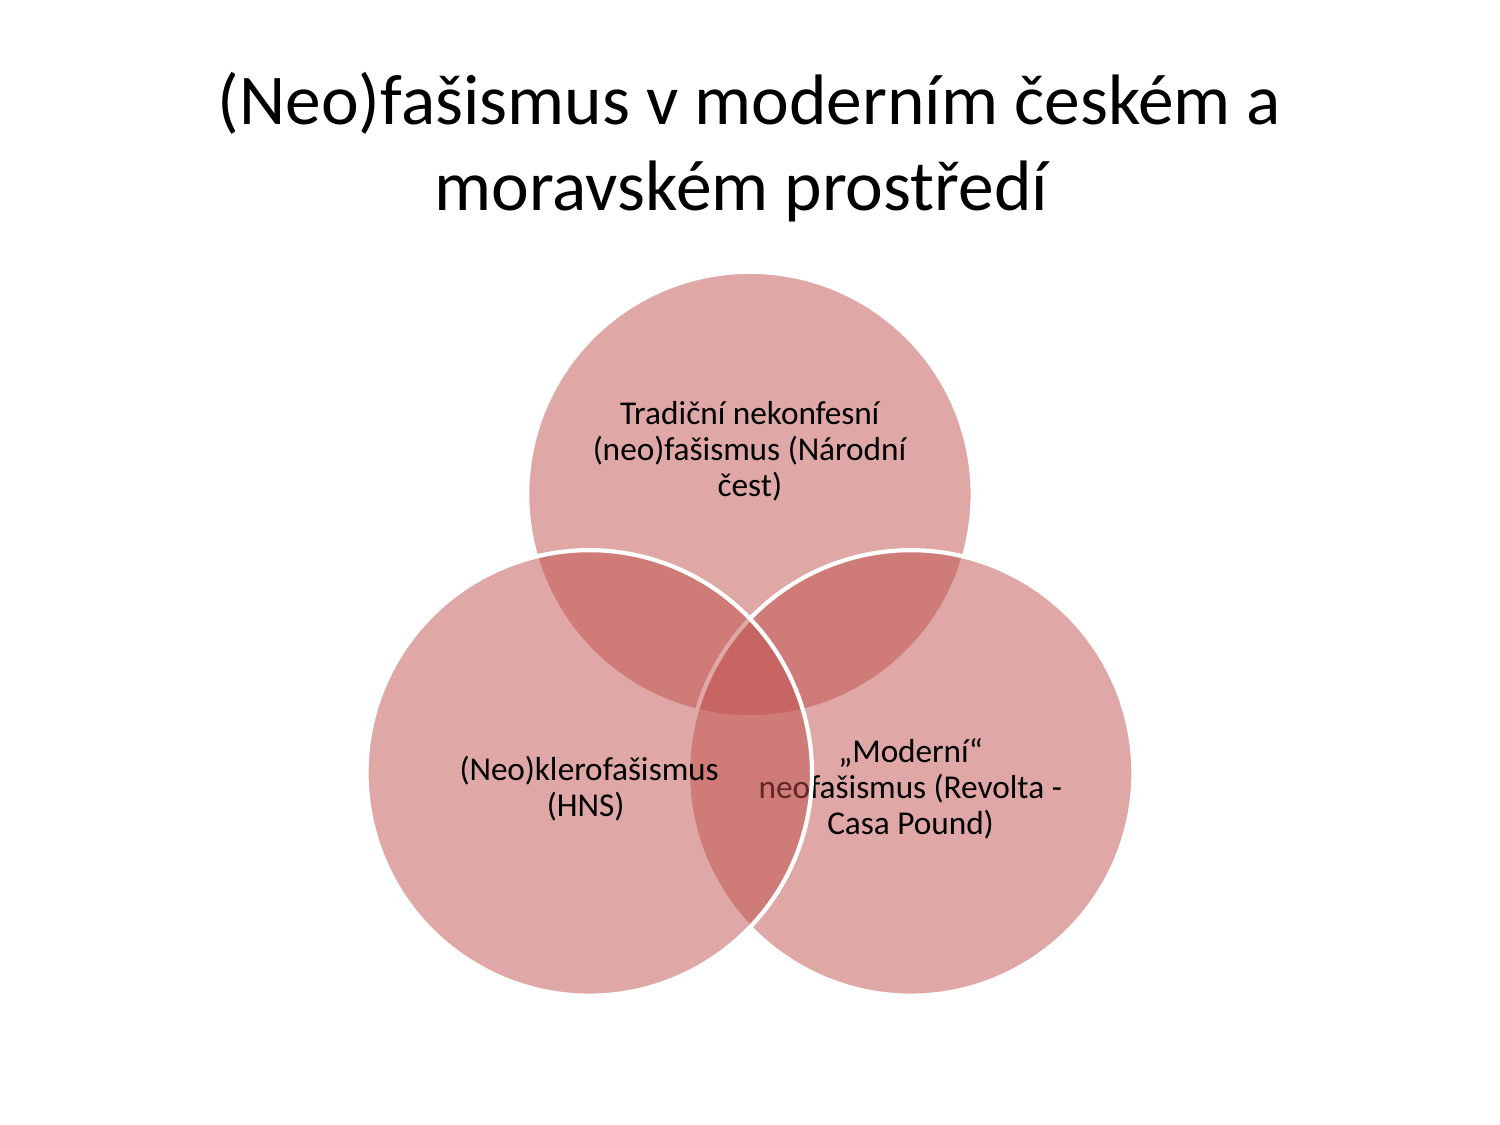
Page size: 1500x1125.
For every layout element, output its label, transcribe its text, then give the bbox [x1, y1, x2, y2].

title (Neo)fašismus v moderním českém a moravském prostředí [75, 45, 1425, 233]
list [74, 262, 1426, 1006]
